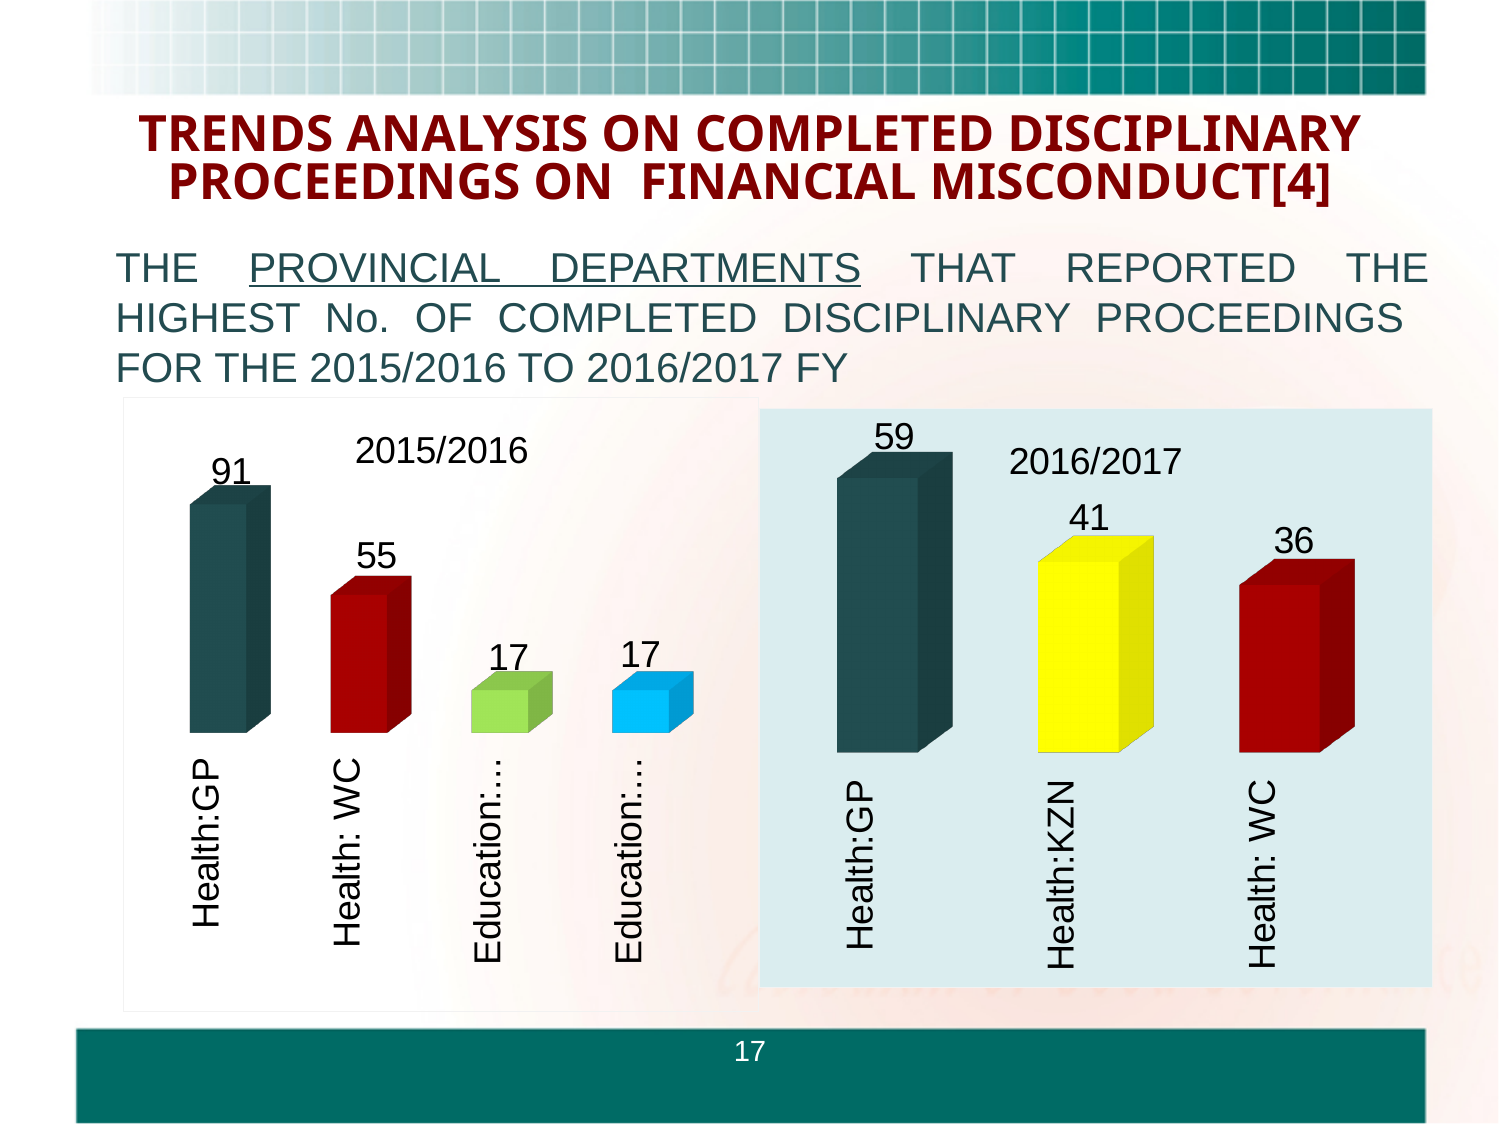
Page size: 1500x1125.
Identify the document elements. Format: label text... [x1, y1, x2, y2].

picture [0, 0, 1500, 1125]
title TRENDS ANALYSIS ON COMPLETED DISCIPLINARY PROCEEDINGS ON FINANCIAL MISCONDUCT[4] [40, 101, 1460, 221]
chart [123, 396, 1433, 1012]
list THE PROVINCIAL DEPARTMENTS THAT REPORTED THE HIGHEST No. OF COMPLETED DISCIPLINARY PROCEEDINGS FOR THE 2015/2016 TO 2016/2017 FY [100, 232, 1445, 364]
footer 17 [512, 1024, 988, 1103]
